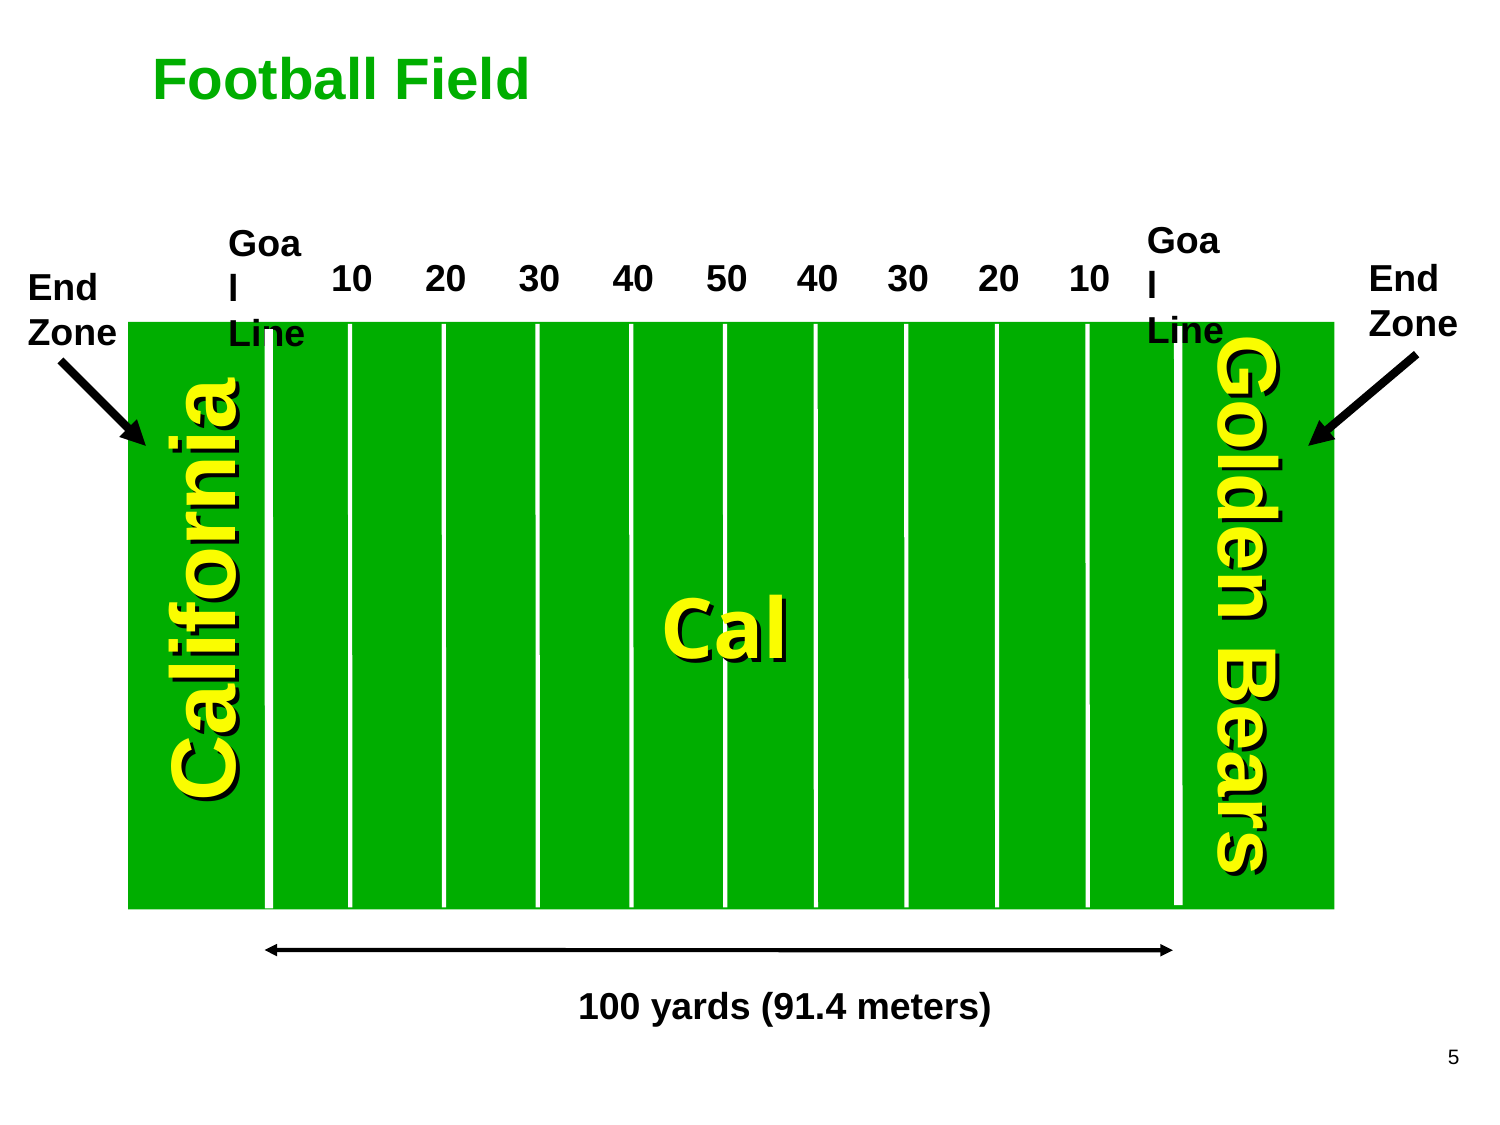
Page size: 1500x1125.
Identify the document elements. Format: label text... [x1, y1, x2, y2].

text_box 100 yards (91.4 meters) [563, 974, 1038, 1034]
title Football Field [137, 24, 1400, 138]
text_box 30 [872, 246, 944, 306]
text_box [128, 321, 1335, 910]
text_box Goal Line [1131, 208, 1245, 359]
text_box California [136, 363, 262, 817]
text_box [1309, 354, 1417, 446]
text_box 20 [410, 246, 482, 306]
text_box 40 [782, 246, 854, 306]
text_box Cal [645, 567, 804, 683]
text_box [264, 943, 1173, 957]
text_box 30 [503, 246, 576, 306]
text_box Golden Bears [1194, 320, 1309, 891]
text_box 40 [597, 246, 669, 306]
text_box 10 [1053, 246, 1126, 306]
text_box End Zone [12, 255, 133, 361]
text_box 50 [691, 246, 763, 306]
text_box Goal Line [213, 211, 327, 362]
text_box 20 [963, 246, 1035, 306]
text_box 10 [327, 246, 388, 306]
text_box End Zone [1353, 246, 1474, 351]
